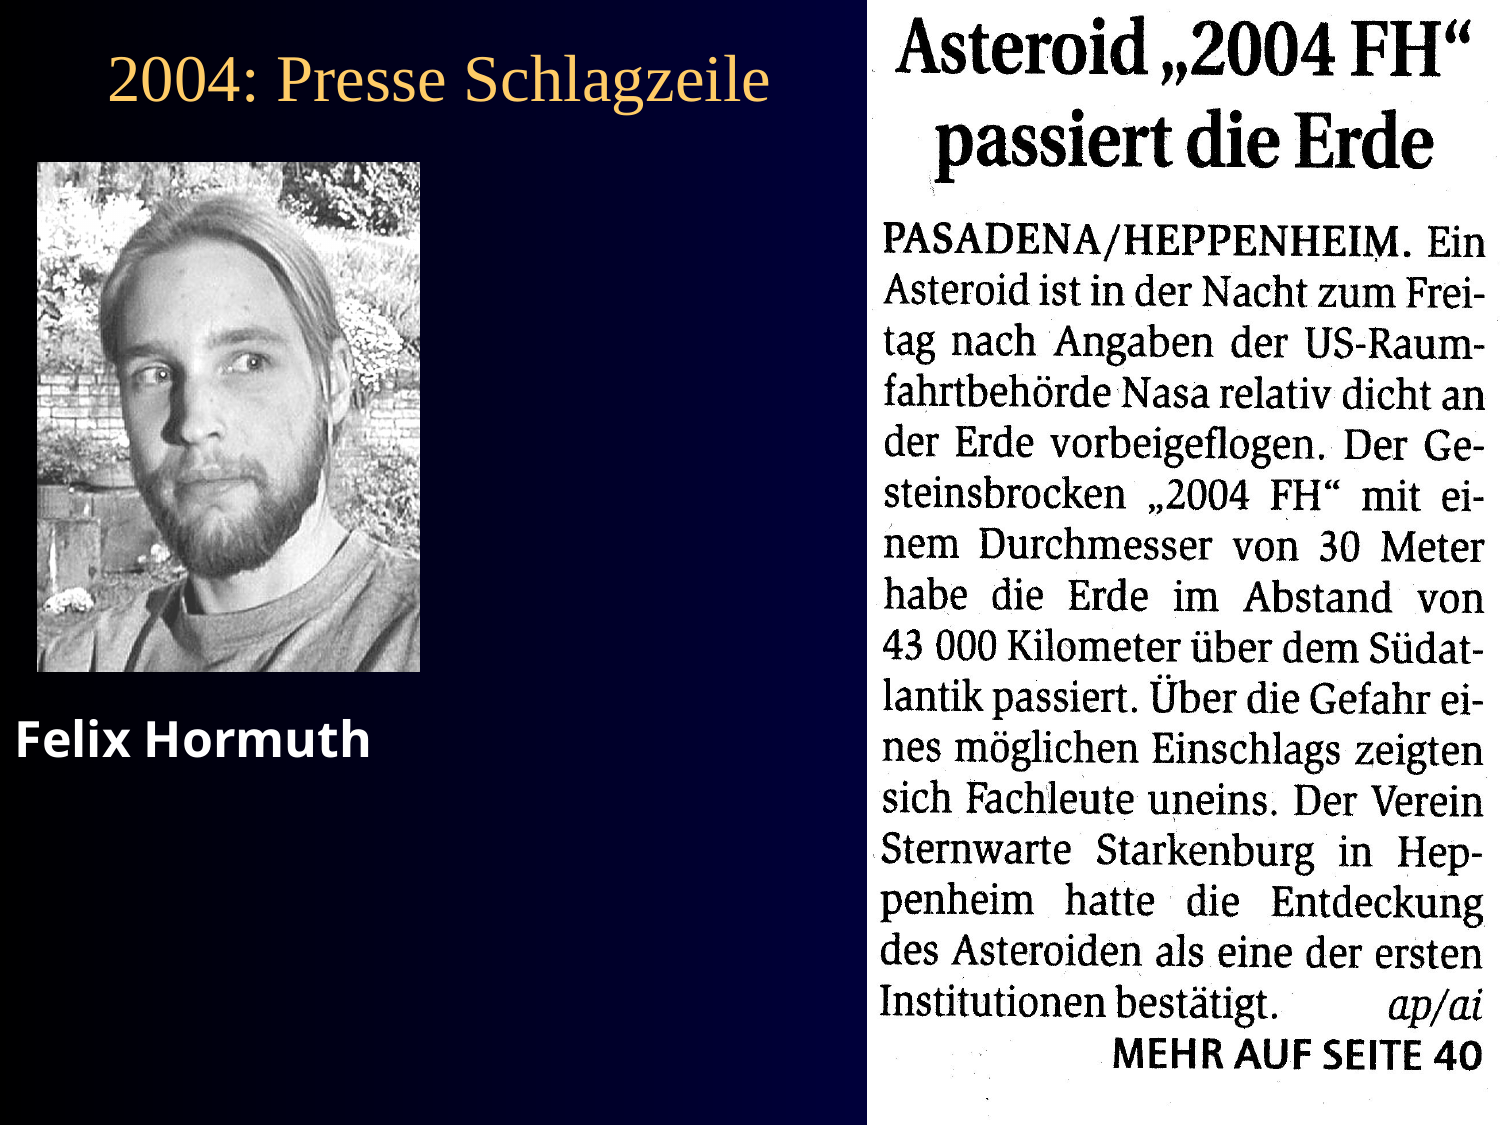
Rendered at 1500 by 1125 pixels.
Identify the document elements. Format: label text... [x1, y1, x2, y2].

picture [37, 162, 420, 672]
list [867, 0, 1500, 1125]
text_box Felix Hormuth [0, 699, 485, 843]
title 2004: Presse Schlagzeile [70, 35, 810, 114]
